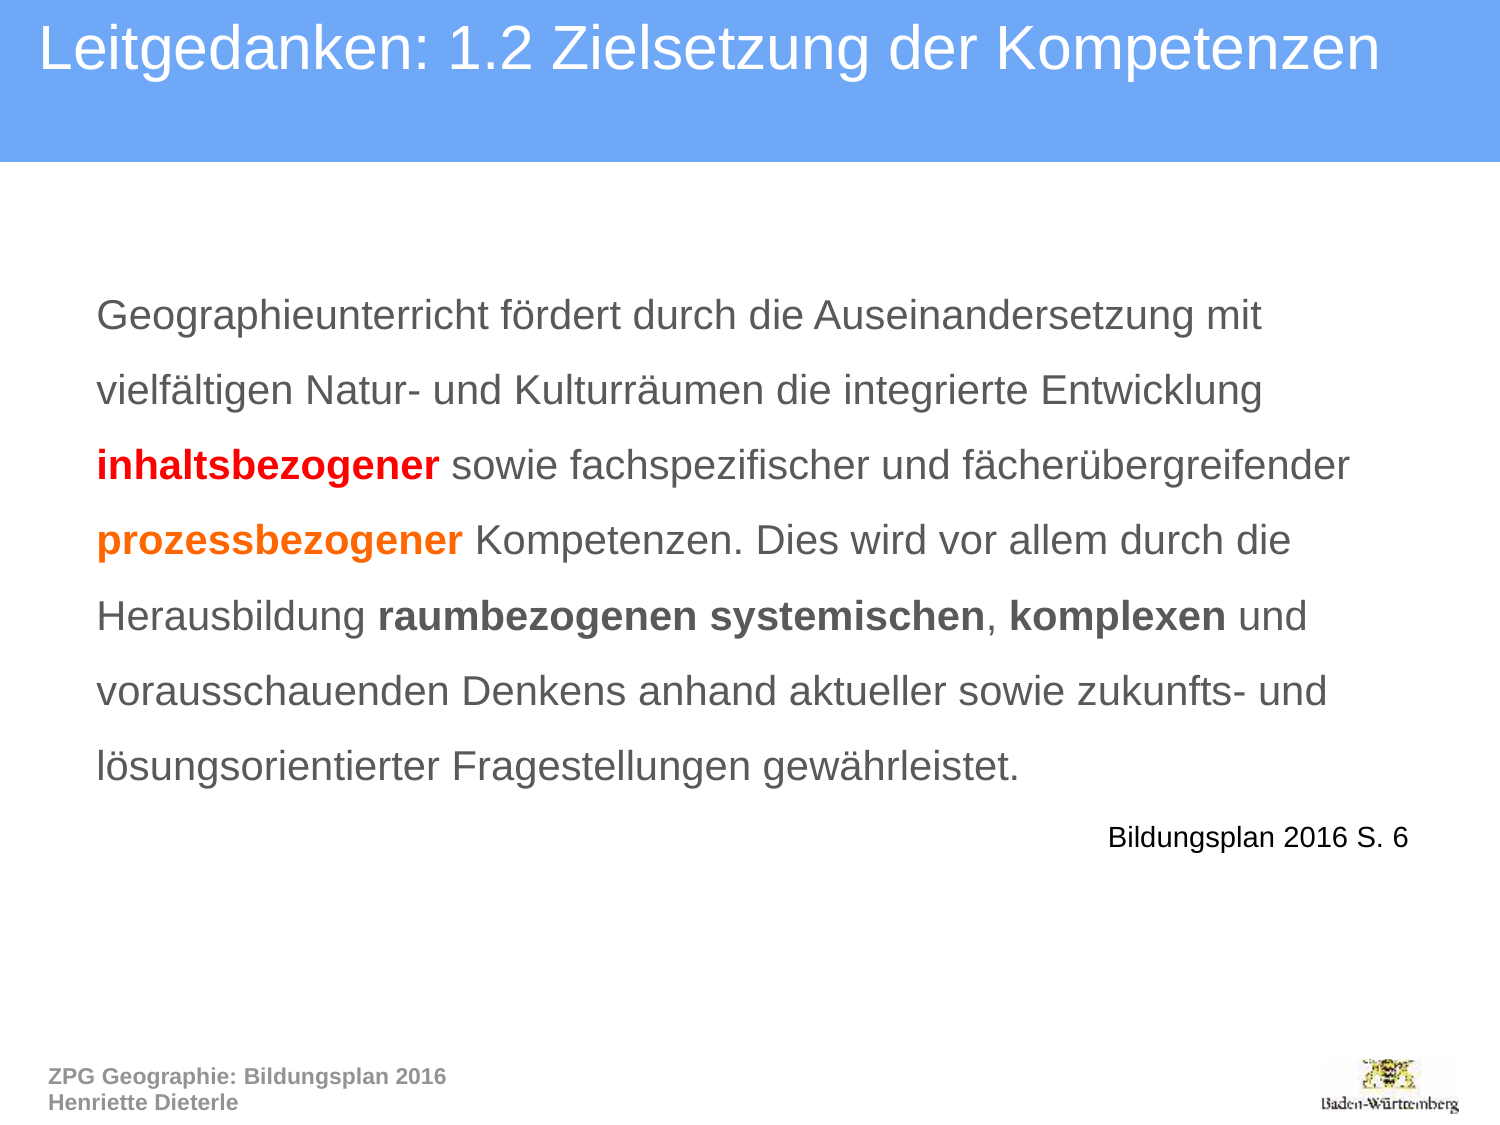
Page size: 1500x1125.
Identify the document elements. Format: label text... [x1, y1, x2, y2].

footer ZPG Geographie: Bildungsplan 2016 Henriette Dieterle [33, 1053, 1038, 1114]
text_box Geographieunterricht fördert durch die Auseinandersetzung mit vielfältigen Natur- und Kulturräumen die integrierte Entwicklung inhaltsbezogener sowie fachspezifischer und fächerübergreifender prozessbezogener Kompetenzen. Dies wird vor allem durch die Herausbildung raumbezogenen systemischen, komplexen und vorausschauenden Denkens anhand aktueller sowie zukunfts- und lösungsorientierter Fragestellungen gewährleistet. Bildungsplan 2016 S. 6 [81, 205, 1424, 924]
picture [1321, 1059, 1459, 1114]
title Leitgedanken: 1.2 Zielsetzung der Kompetenzen [0, 0, 1500, 162]
